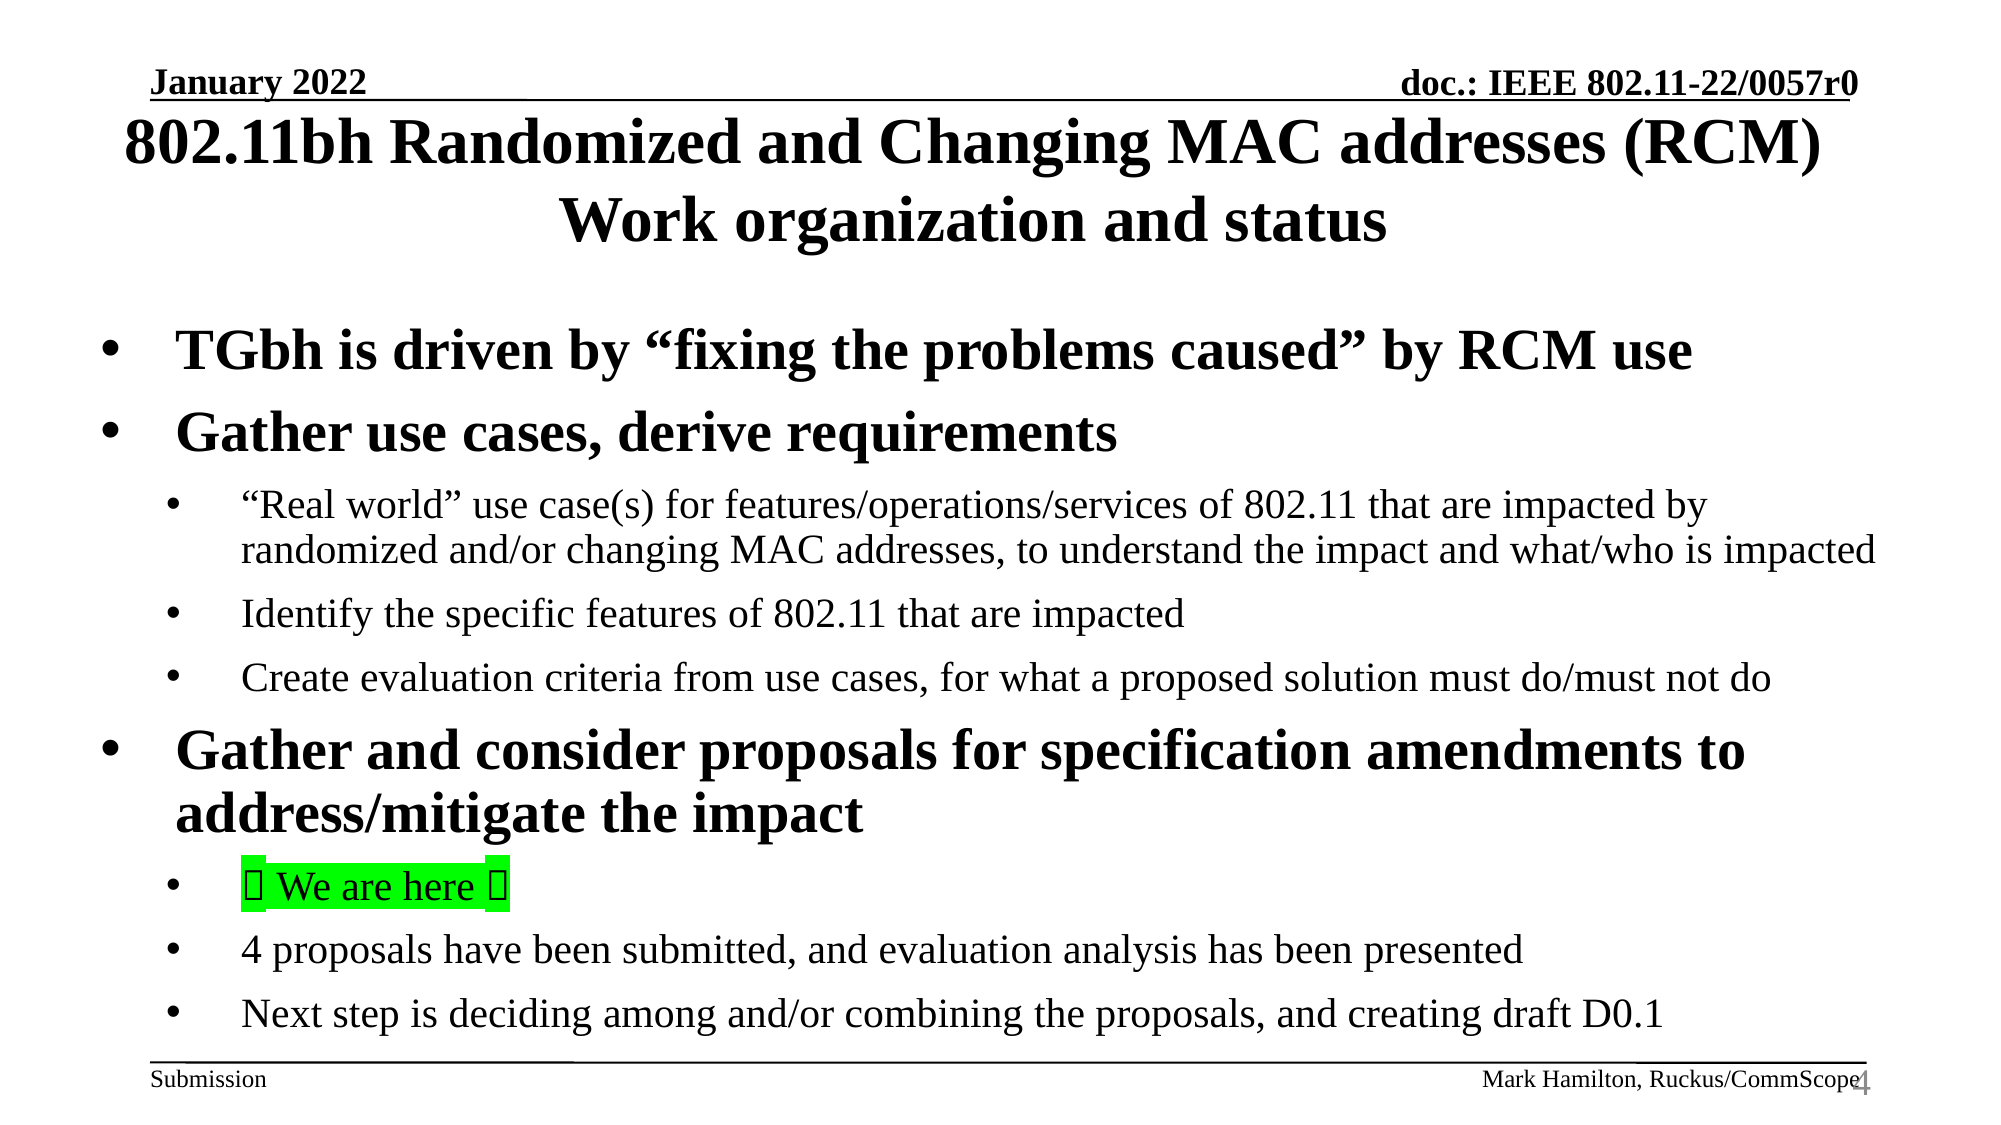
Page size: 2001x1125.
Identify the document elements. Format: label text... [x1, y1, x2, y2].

text_box 4 [1837, 1051, 1925, 1089]
title 802.11bh Randomized and Changing MAC addresses (RCM) Work organization and status [85, 89, 1862, 263]
text_box TGbh is driven by “fixing the problems caused” by RCM use Gather use cases, derive requirements “Real world” use case(s) for features/operations/services of 802.11 that are impacted by randomized and/or changing MAC addresses, to understand the impact and what/who is impacted Identify the specific features of 802.11 that are impacted Create evaluation criteria from use cases, for what a proposed solution must do/must not do Gather and consider proposals for specification amendments to address/mitigate the impact  We are here  4 proposals have been submitted, and evaluation analysis has been presented Next step is deciding among and/or combining the proposals, and creating draft D0.1 [85, 311, 1926, 1051]
